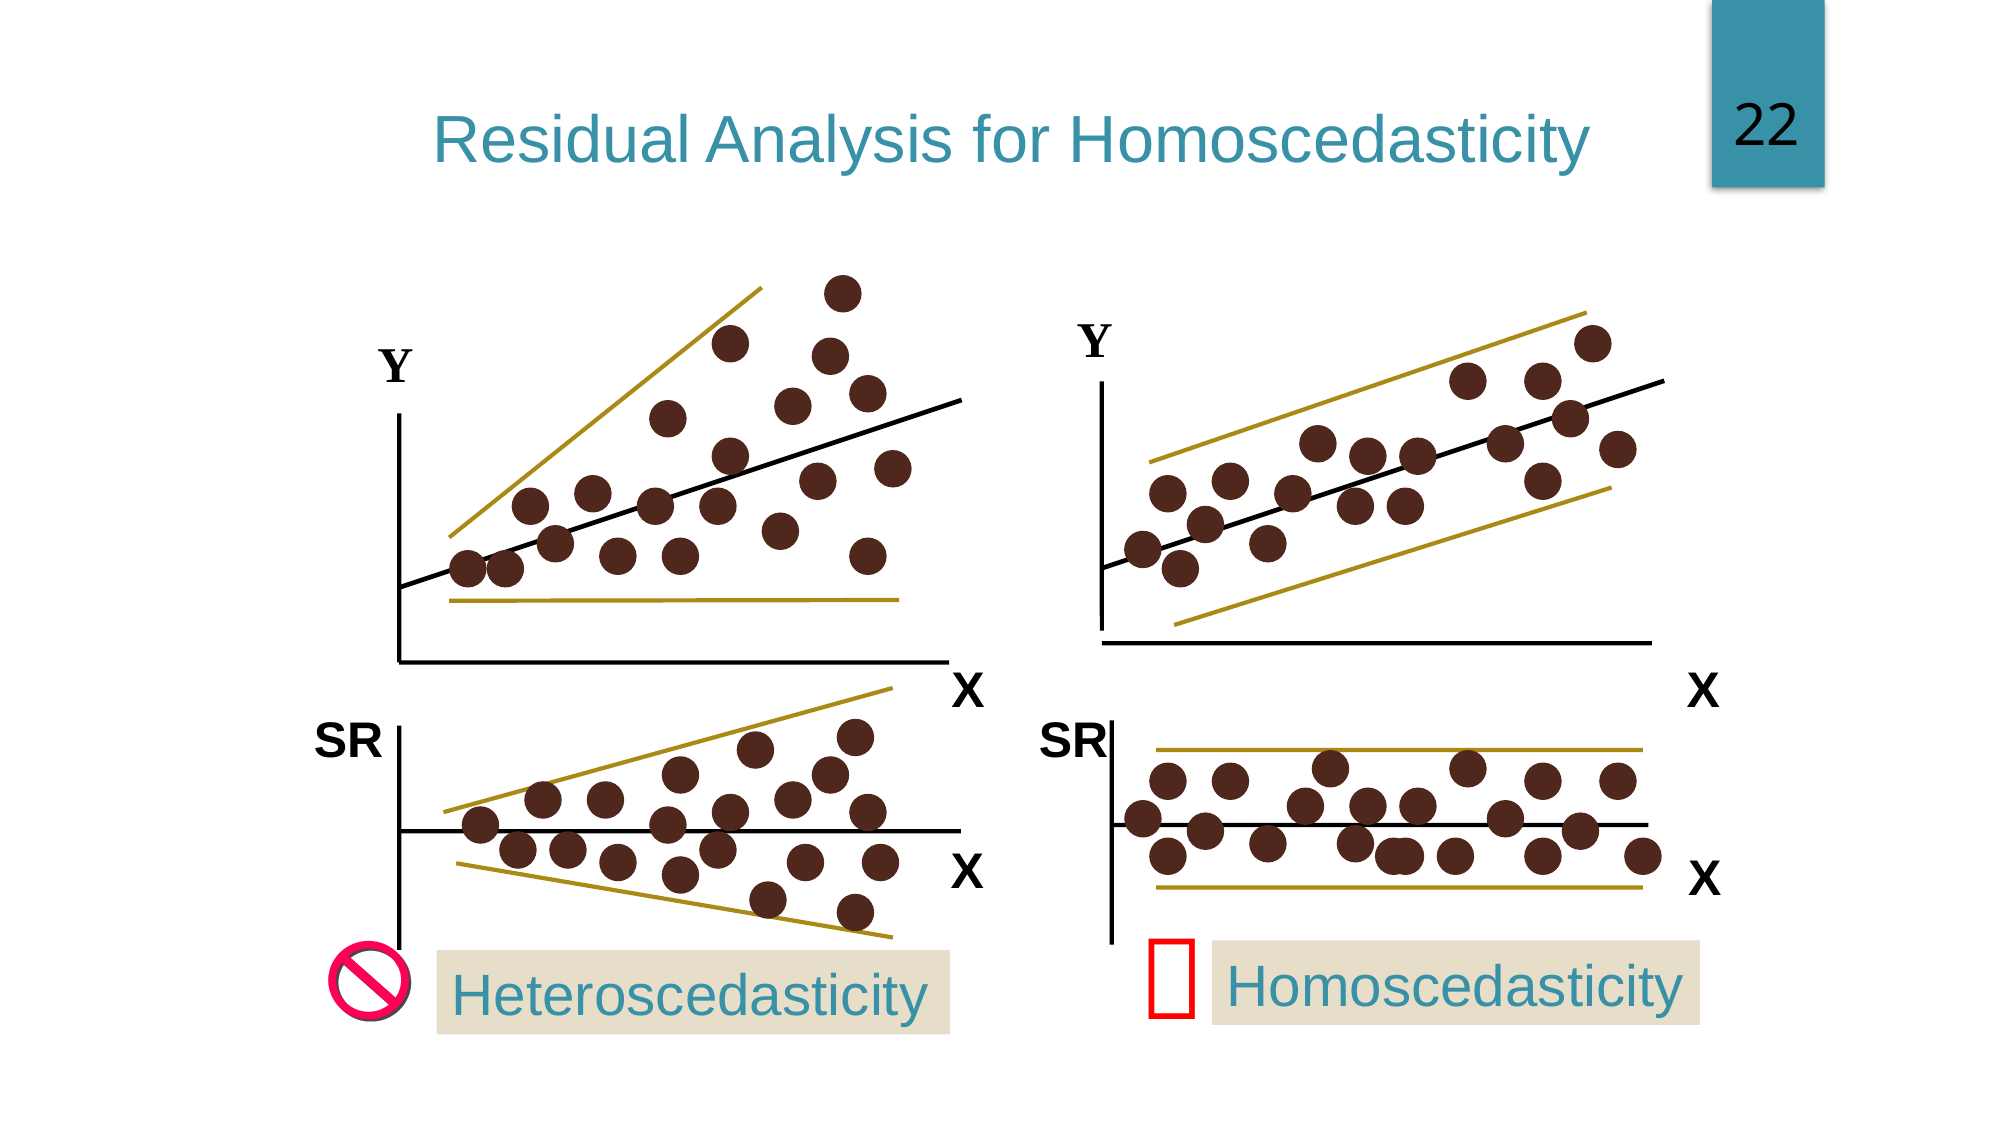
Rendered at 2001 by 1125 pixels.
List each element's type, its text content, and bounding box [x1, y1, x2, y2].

text_box [1336, 825, 1375, 863]
text_box [661, 856, 700, 894]
text_box [1386, 487, 1425, 526]
text_box [486, 549, 525, 588]
text_box [1624, 837, 1662, 876]
text_box [1551, 399, 1590, 438]
text_box [1599, 762, 1637, 801]
text_box [1249, 825, 1287, 863]
text_box [1400, 837, 1425, 876]
text_box Y [362, 324, 429, 400]
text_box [323, 937, 419, 1026]
text_box [661, 756, 700, 794]
text_box [1211, 762, 1250, 801]
text_box [1599, 430, 1637, 469]
text_box [1186, 505, 1225, 544]
text_box [511, 487, 550, 526]
text_box [1186, 812, 1225, 850]
text_box [1374, 837, 1413, 876]
text_box [774, 387, 812, 426]
text_box [811, 337, 850, 376]
text_box [636, 487, 675, 526]
text_box Homoscedasticity [1211, 940, 1700, 1025]
slide_number 22 [1698, 48, 1836, 175]
text_box [461, 806, 500, 844]
text_box [1524, 462, 1562, 501]
text_box [536, 525, 575, 563]
text_box [836, 718, 875, 757]
text_box [1561, 812, 1600, 850]
text_box [1349, 437, 1387, 475]
text_box [1249, 525, 1287, 563]
text_box [1124, 800, 1162, 838]
text_box [1336, 487, 1375, 526]
text_box X [1671, 650, 1749, 725]
text_box [1574, 324, 1612, 363]
text_box [1524, 837, 1562, 876]
text_box [1349, 787, 1387, 826]
text_box [836, 893, 875, 932]
text_box [1286, 787, 1325, 826]
text_box  [1124, 899, 1275, 1050]
text_box [761, 512, 800, 550]
text_box X [935, 831, 1013, 906]
text_box [849, 537, 887, 576]
text_box X [1673, 838, 1750, 913]
text_box [1524, 362, 1562, 400]
text_box [811, 756, 850, 794]
text_box [1311, 750, 1350, 788]
text_box [749, 881, 787, 919]
text_box [574, 474, 612, 513]
text_box [1274, 474, 1312, 513]
text_box [699, 487, 737, 526]
text_box [1486, 800, 1525, 838]
text_box X [936, 649, 1014, 725]
text_box [849, 793, 887, 832]
text_box Y [1061, 299, 1128, 375]
text_box [861, 843, 900, 882]
text_box [586, 781, 625, 819]
text_box [1399, 437, 1437, 475]
text_box [874, 450, 912, 488]
text_box [524, 781, 562, 819]
text_box [1149, 762, 1187, 801]
text_box SR [1024, 699, 1150, 775]
text_box [1436, 837, 1475, 876]
text_box [649, 806, 687, 844]
text_box [1149, 837, 1187, 876]
text_box [1524, 762, 1562, 801]
text_box [786, 843, 825, 882]
text_box [799, 462, 837, 501]
text_box [699, 831, 737, 869]
text_box [661, 537, 700, 576]
text_box SR [299, 699, 425, 775]
text_box [599, 843, 637, 882]
text_box [549, 831, 587, 869]
text_box [736, 731, 775, 769]
text_box [499, 831, 537, 869]
text_box [774, 781, 812, 819]
text_box [711, 437, 750, 475]
text_box [1399, 787, 1437, 826]
text_box [1149, 474, 1187, 513]
text_box [599, 537, 637, 576]
text_box [1211, 462, 1250, 501]
text_box [824, 275, 862, 313]
text_box [1124, 530, 1162, 569]
text_box [449, 549, 487, 588]
text_box [711, 793, 750, 832]
text_box [1486, 425, 1525, 463]
text_box [1449, 750, 1487, 788]
text_box [1449, 362, 1487, 400]
text_box [711, 324, 750, 363]
text_box Residual Analysis for Homoscedasticity [406, 83, 1637, 184]
text_box Heteroscedasticity [436, 950, 950, 1035]
text_box [1161, 549, 1200, 588]
text_box [1299, 425, 1337, 463]
text_box [649, 399, 687, 438]
text_box [849, 375, 887, 413]
